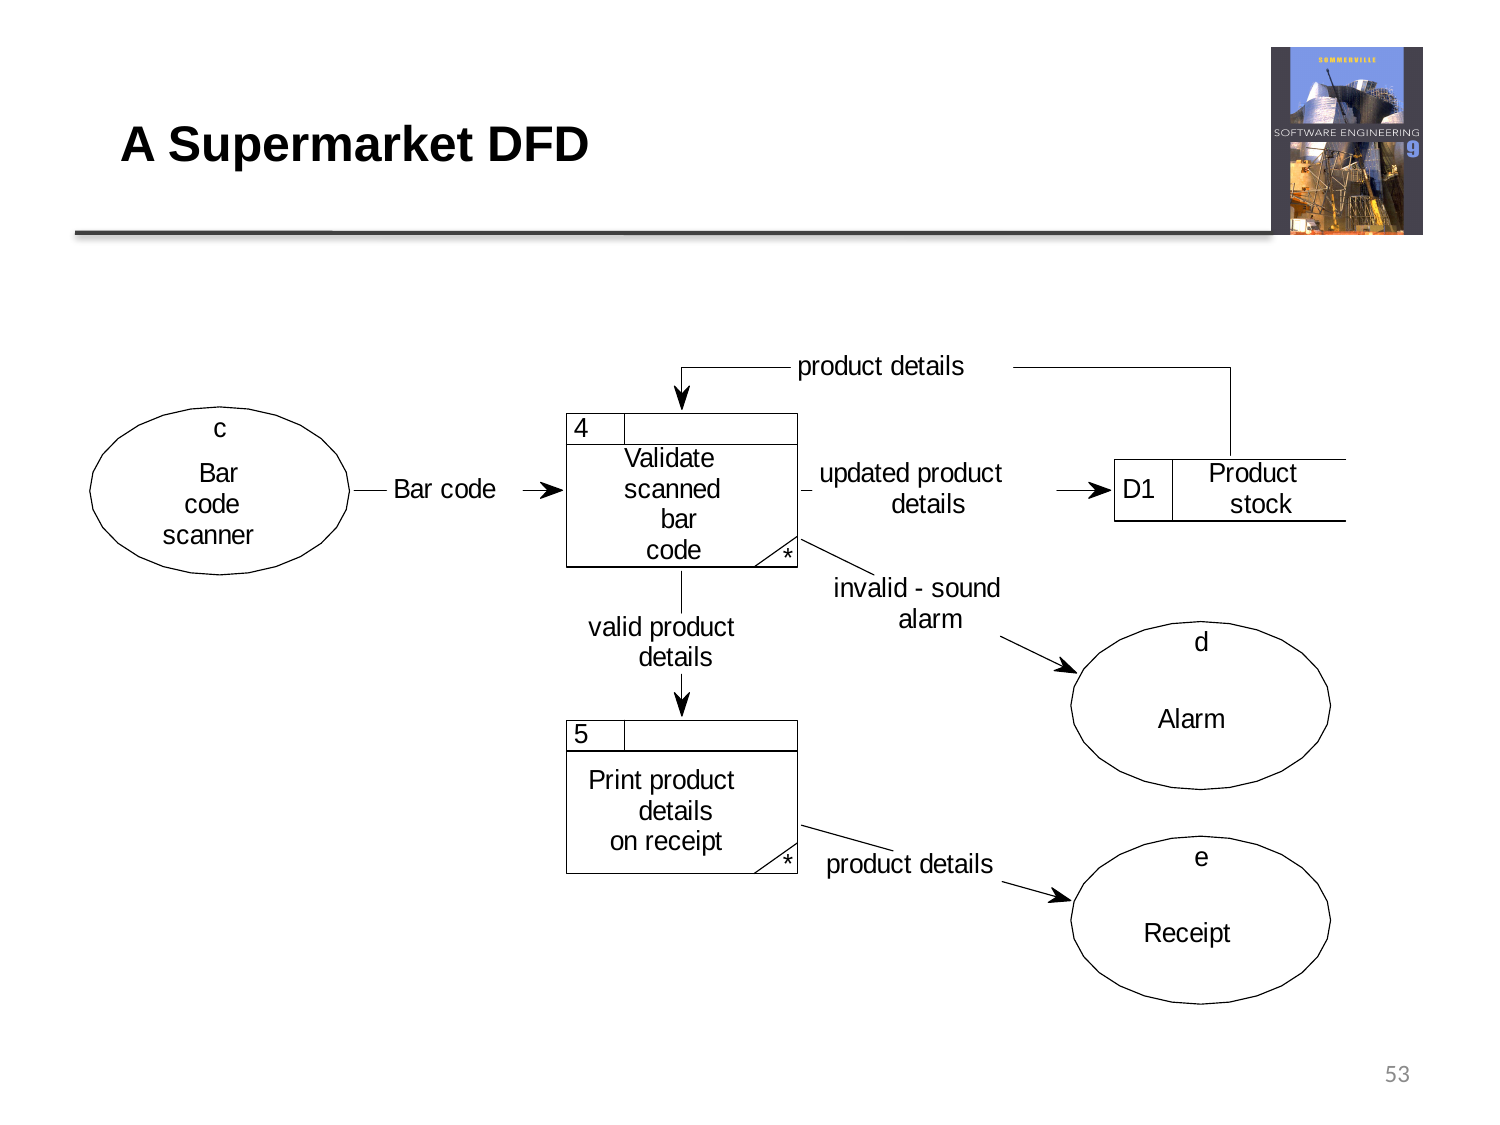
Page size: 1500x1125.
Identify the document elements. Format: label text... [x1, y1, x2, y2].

picture [1271, 47, 1423, 60]
slide_number 53 [1074, 1042, 1425, 1103]
picture [1271, 223, 1423, 235]
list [46, 306, 1385, 1090]
title A Supermarket DFD [104, 60, 1430, 223]
